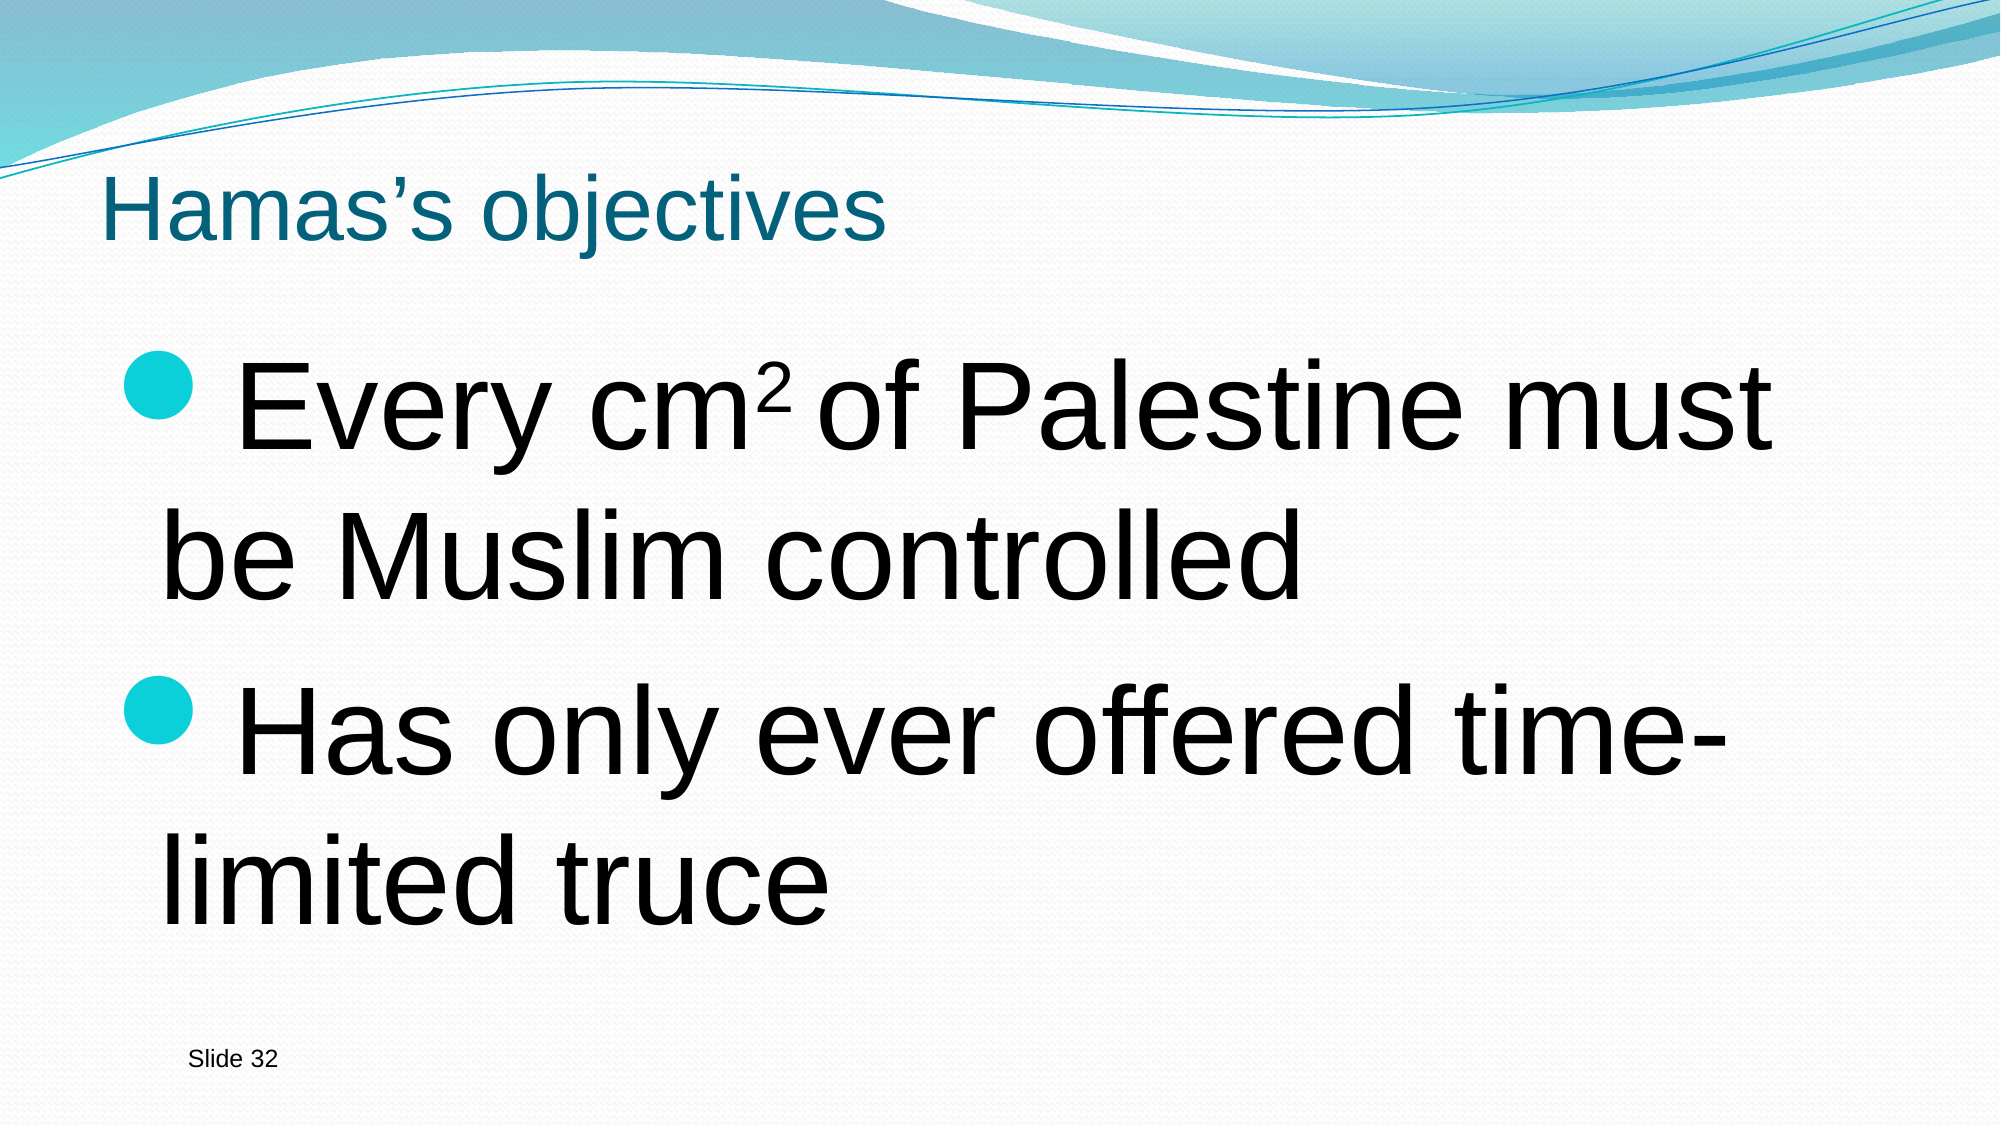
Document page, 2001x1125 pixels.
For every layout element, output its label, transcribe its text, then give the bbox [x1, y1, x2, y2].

title Hamas’s objectives [99, 140, 1900, 260]
list Every cm2 of Palestine must be Muslim controlled Has only ever offered time-limited truce [99, 317, 1900, 1038]
text_box Slide 32 [173, 1034, 524, 1095]
